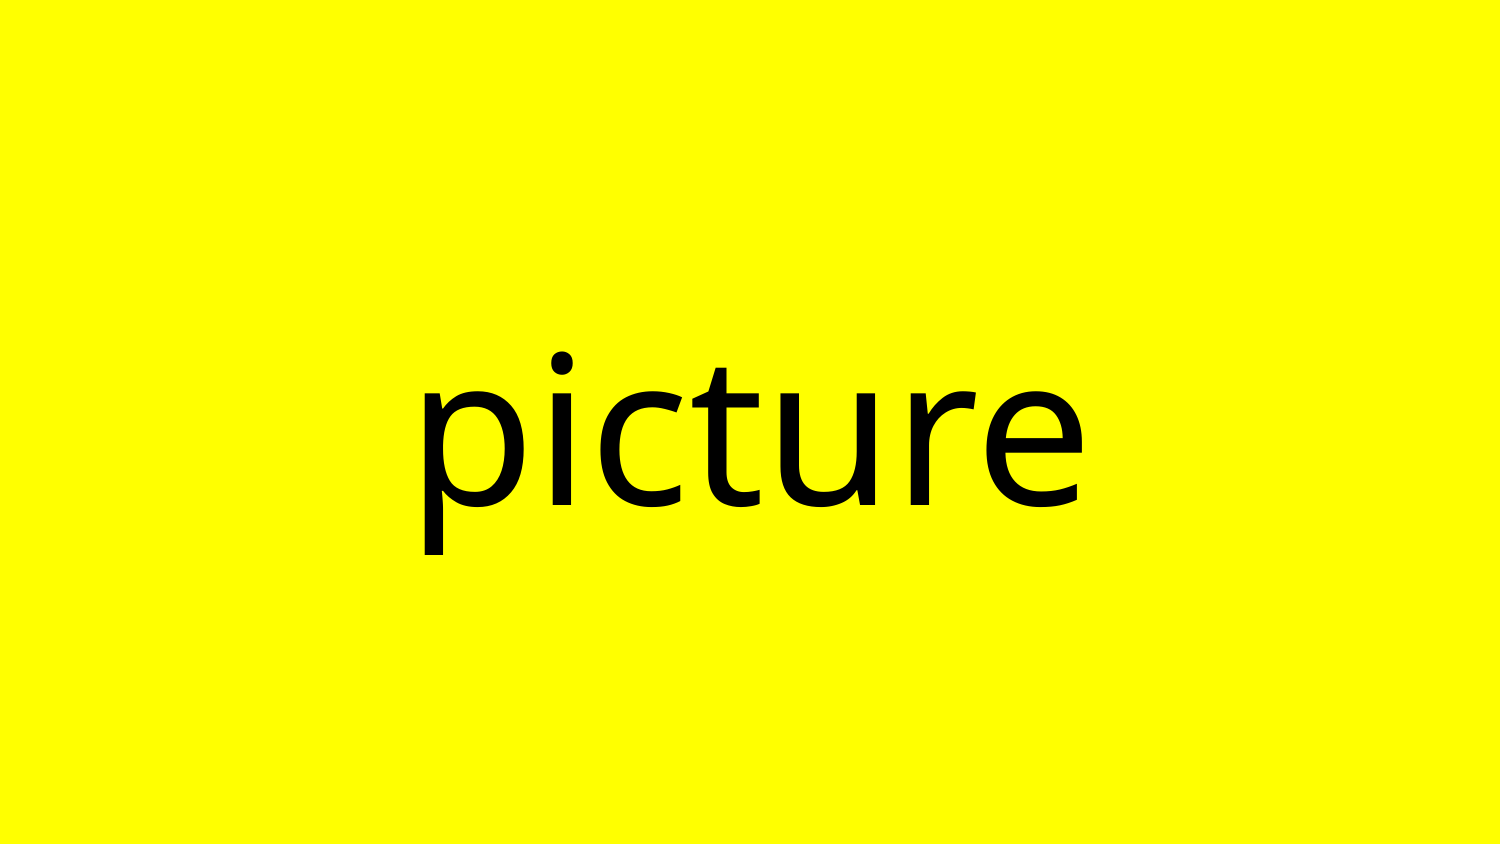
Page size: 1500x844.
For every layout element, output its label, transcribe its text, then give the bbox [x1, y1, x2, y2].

title picture [51, 352, 1449, 491]
